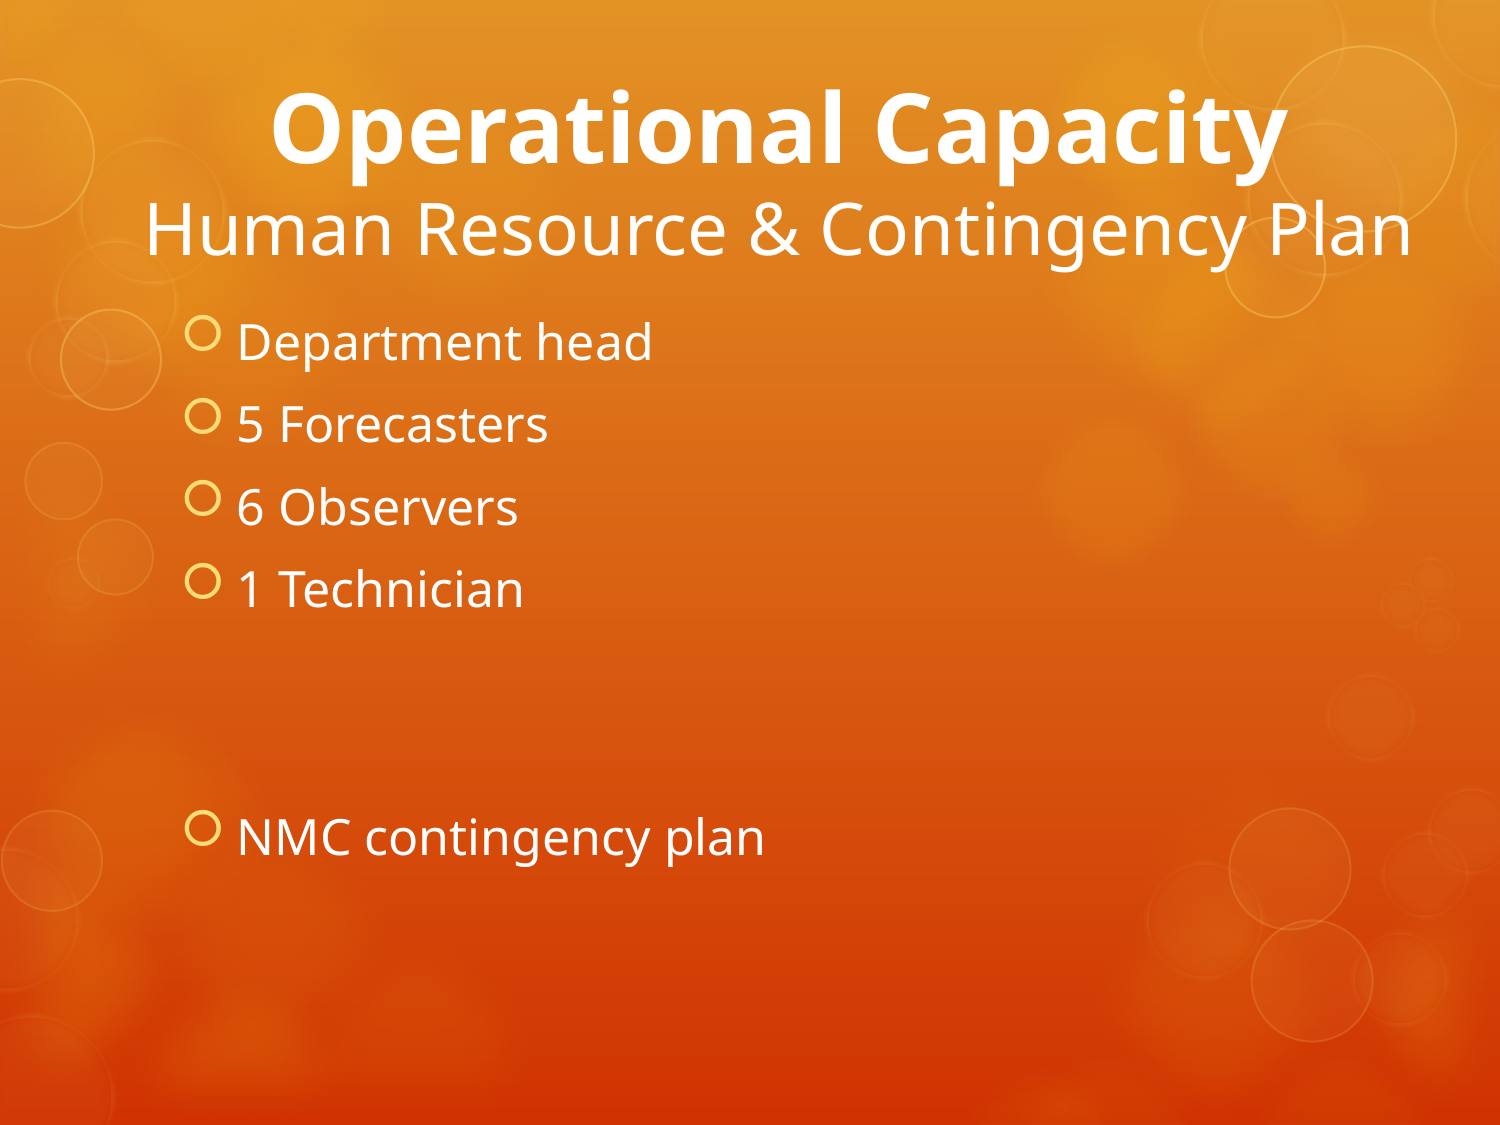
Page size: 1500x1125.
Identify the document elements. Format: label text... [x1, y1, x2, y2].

title Operational Capacity Human Resource & Contingency Plan [123, 45, 1436, 291]
list Department head 5 Forecasters 6 Observers 1 Technician NMC contingency plan [165, 296, 1335, 962]
